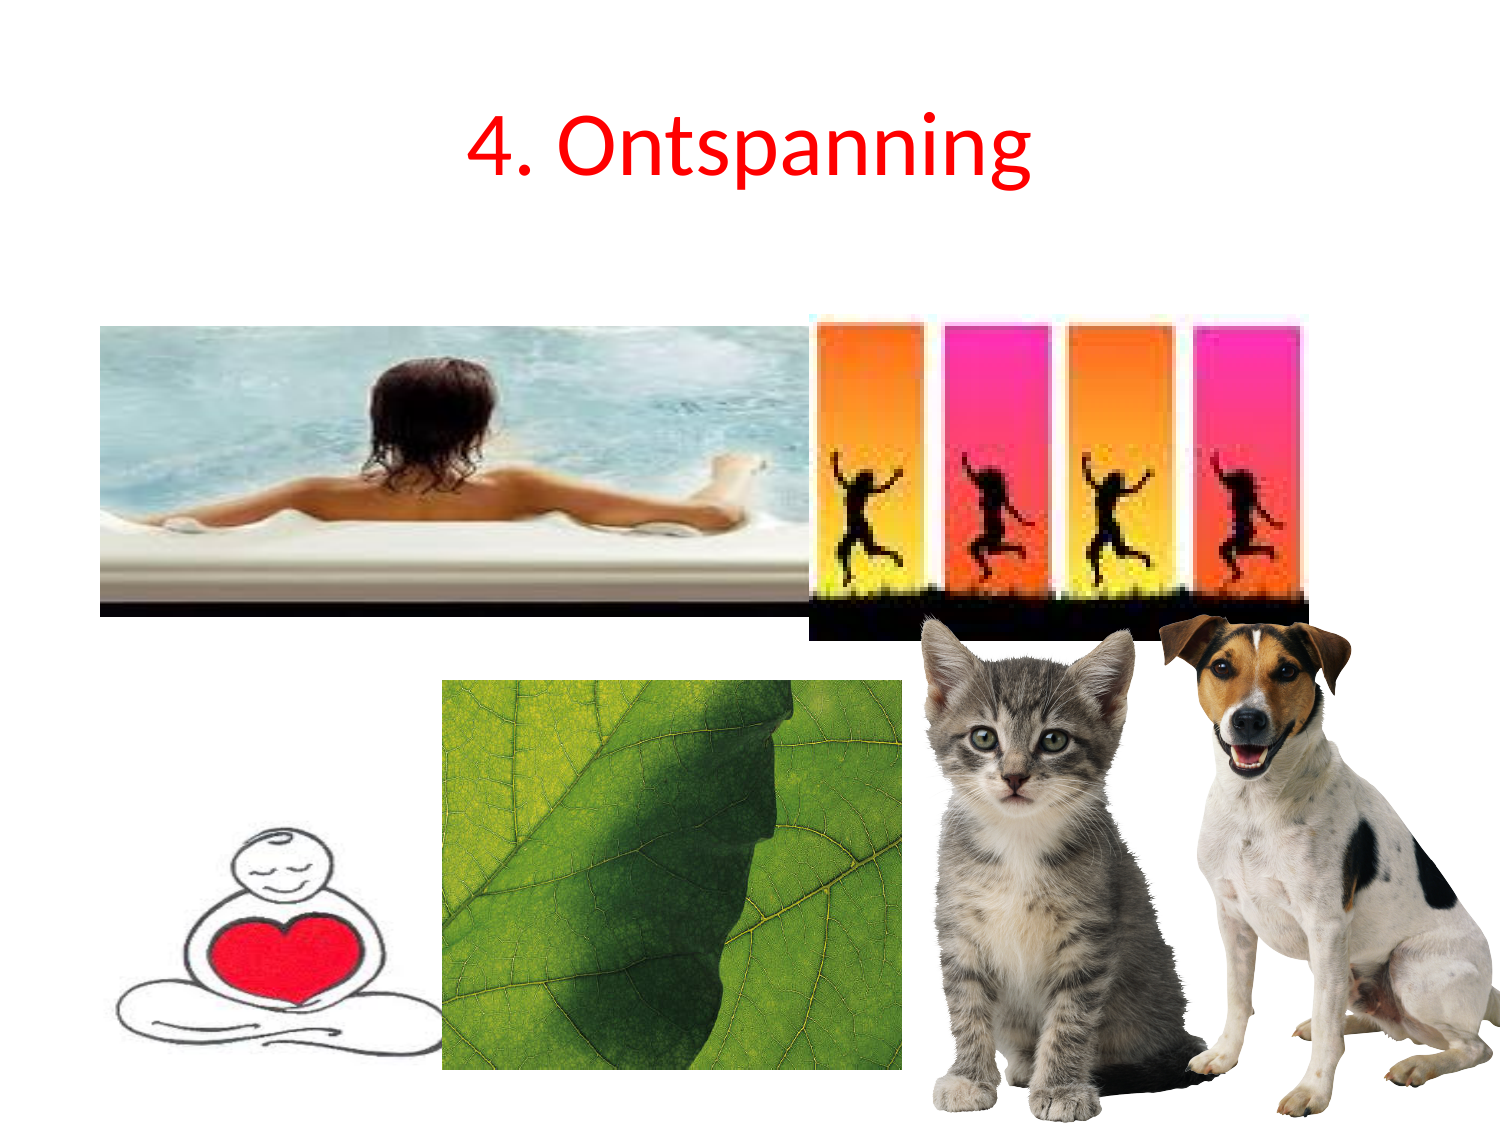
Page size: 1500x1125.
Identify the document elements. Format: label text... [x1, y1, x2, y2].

picture [88, 680, 902, 1071]
title 4. Ontspanning [75, 45, 1425, 233]
picture [99, 314, 1500, 1125]
